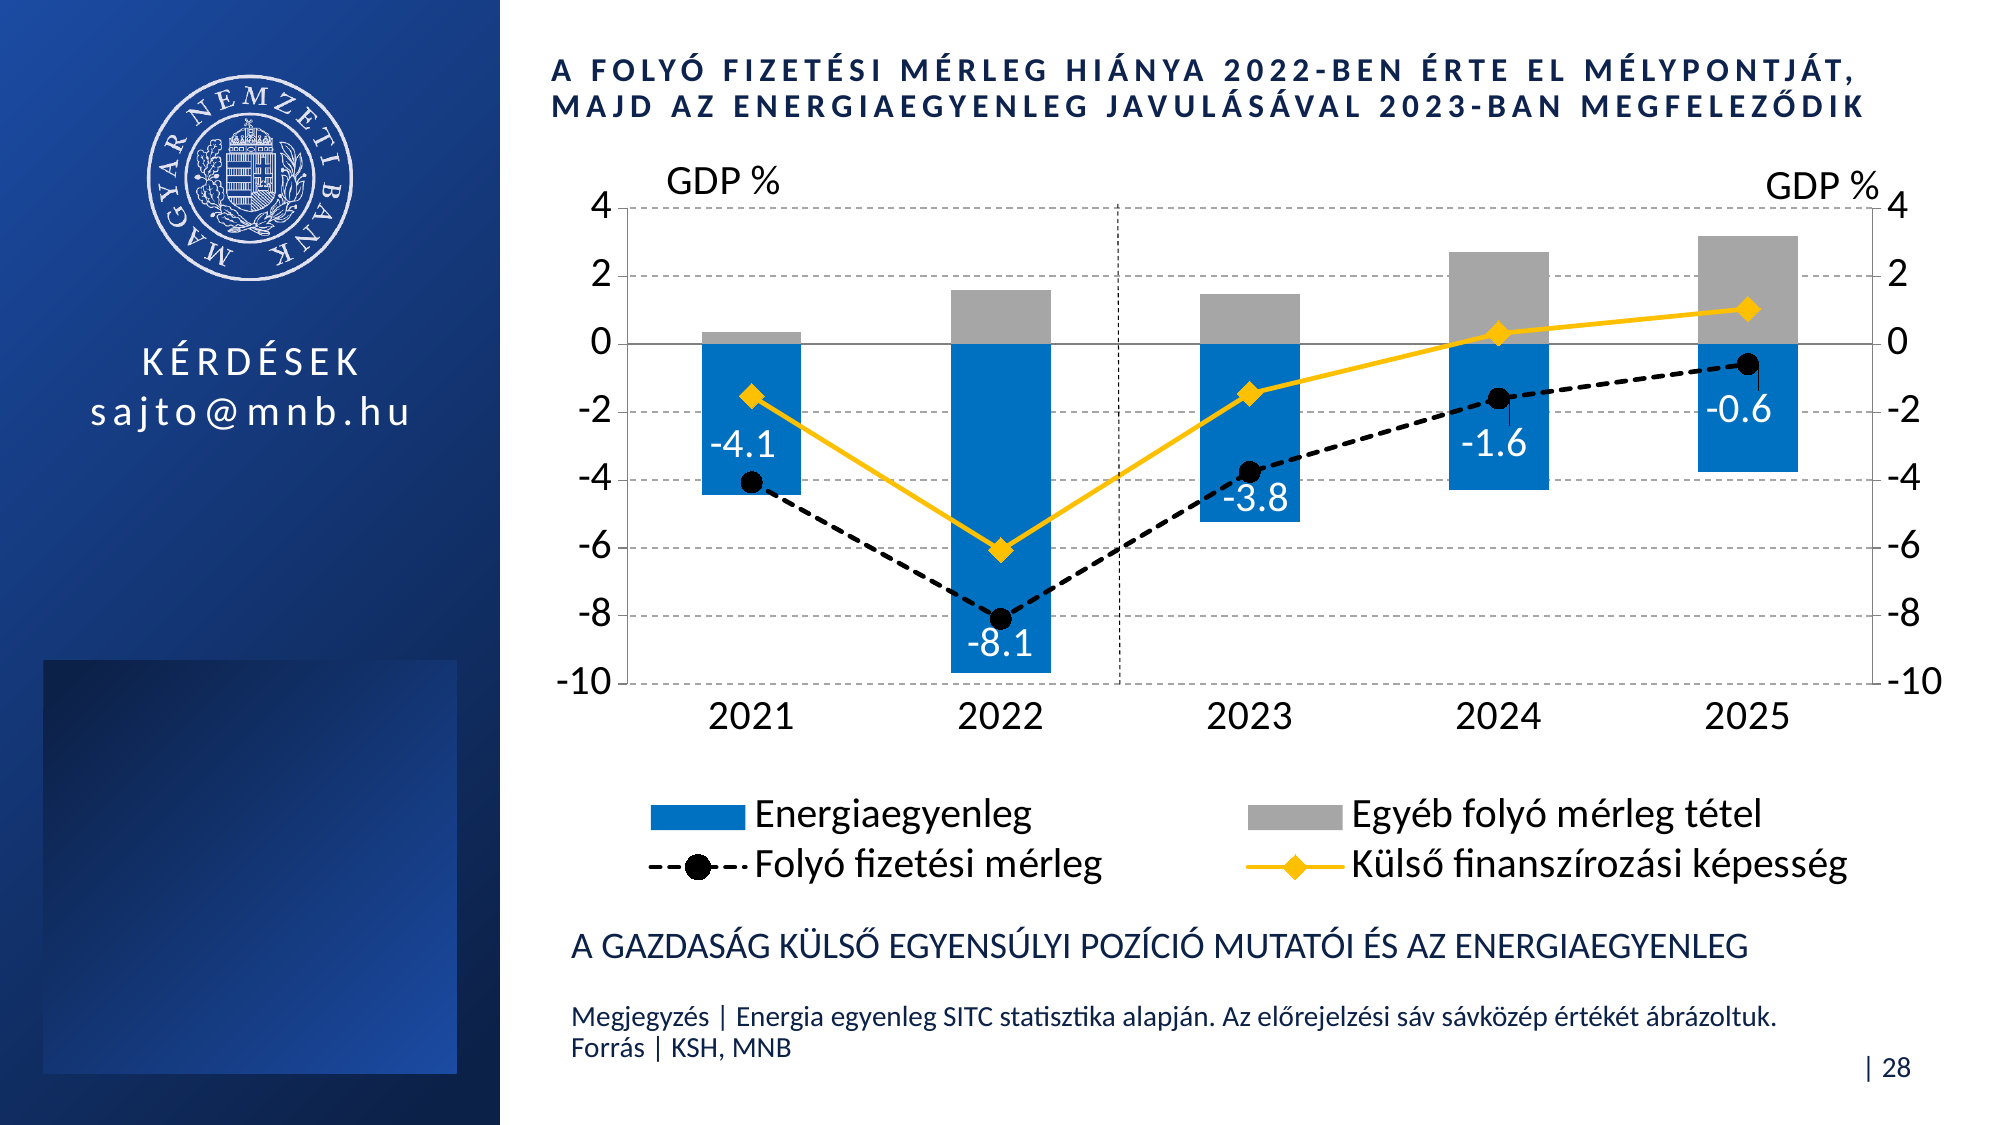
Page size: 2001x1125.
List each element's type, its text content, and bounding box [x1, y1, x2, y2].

chart [519, 149, 1981, 896]
list A Gazdaság külső egyensúlyi pozíció mutatói és az Energiaegyenleg [556, 906, 1933, 987]
list Megjegyzés | Energia egyenleg SITC statisztika alapján. Az előrejelzési sáv sávközép értékét ábrázoltuk. Forrás | KSH, MNB [556, 1029, 1816, 1067]
title A folyó fizetési mérleg hiánya 2022-ben érte el mélypontját, majd az energiaegyenleg javulásával 2023-ban megfeleződik [539, 38, 1961, 139]
